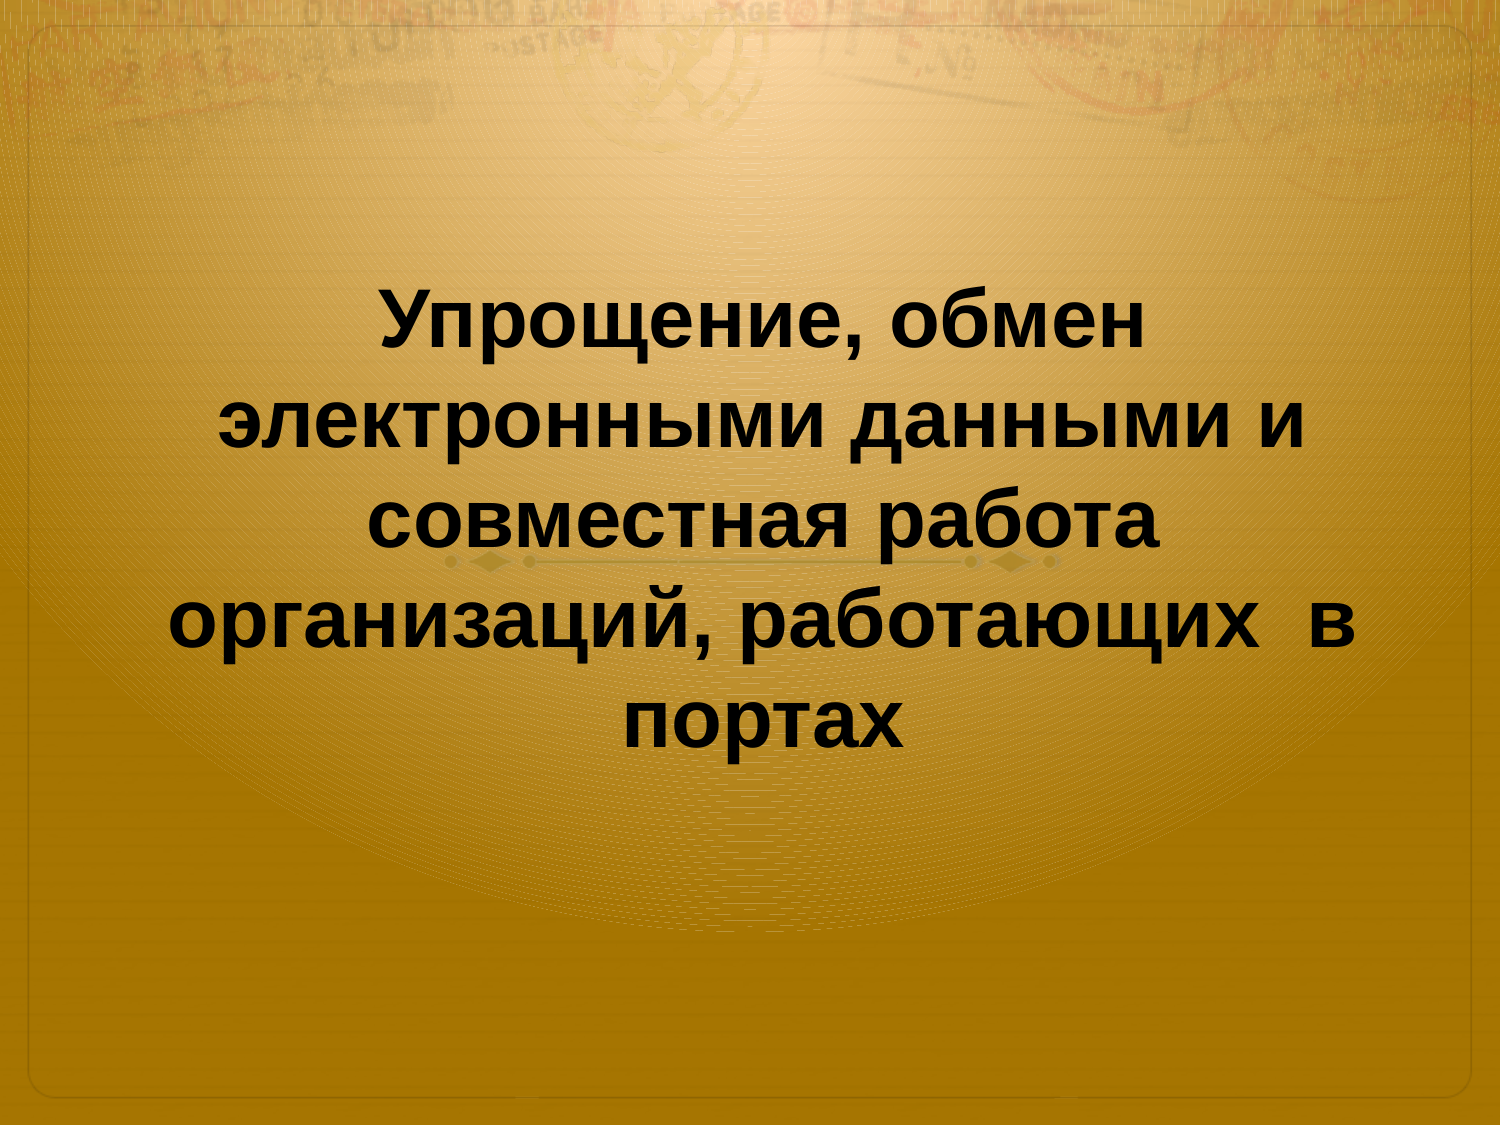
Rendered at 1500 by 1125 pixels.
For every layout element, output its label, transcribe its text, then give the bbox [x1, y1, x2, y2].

picture [0, 0, 1500, 1125]
title Упрощение, обмен электронными данными и совместная работа организаций, работающих в портах [107, 457, 1420, 772]
